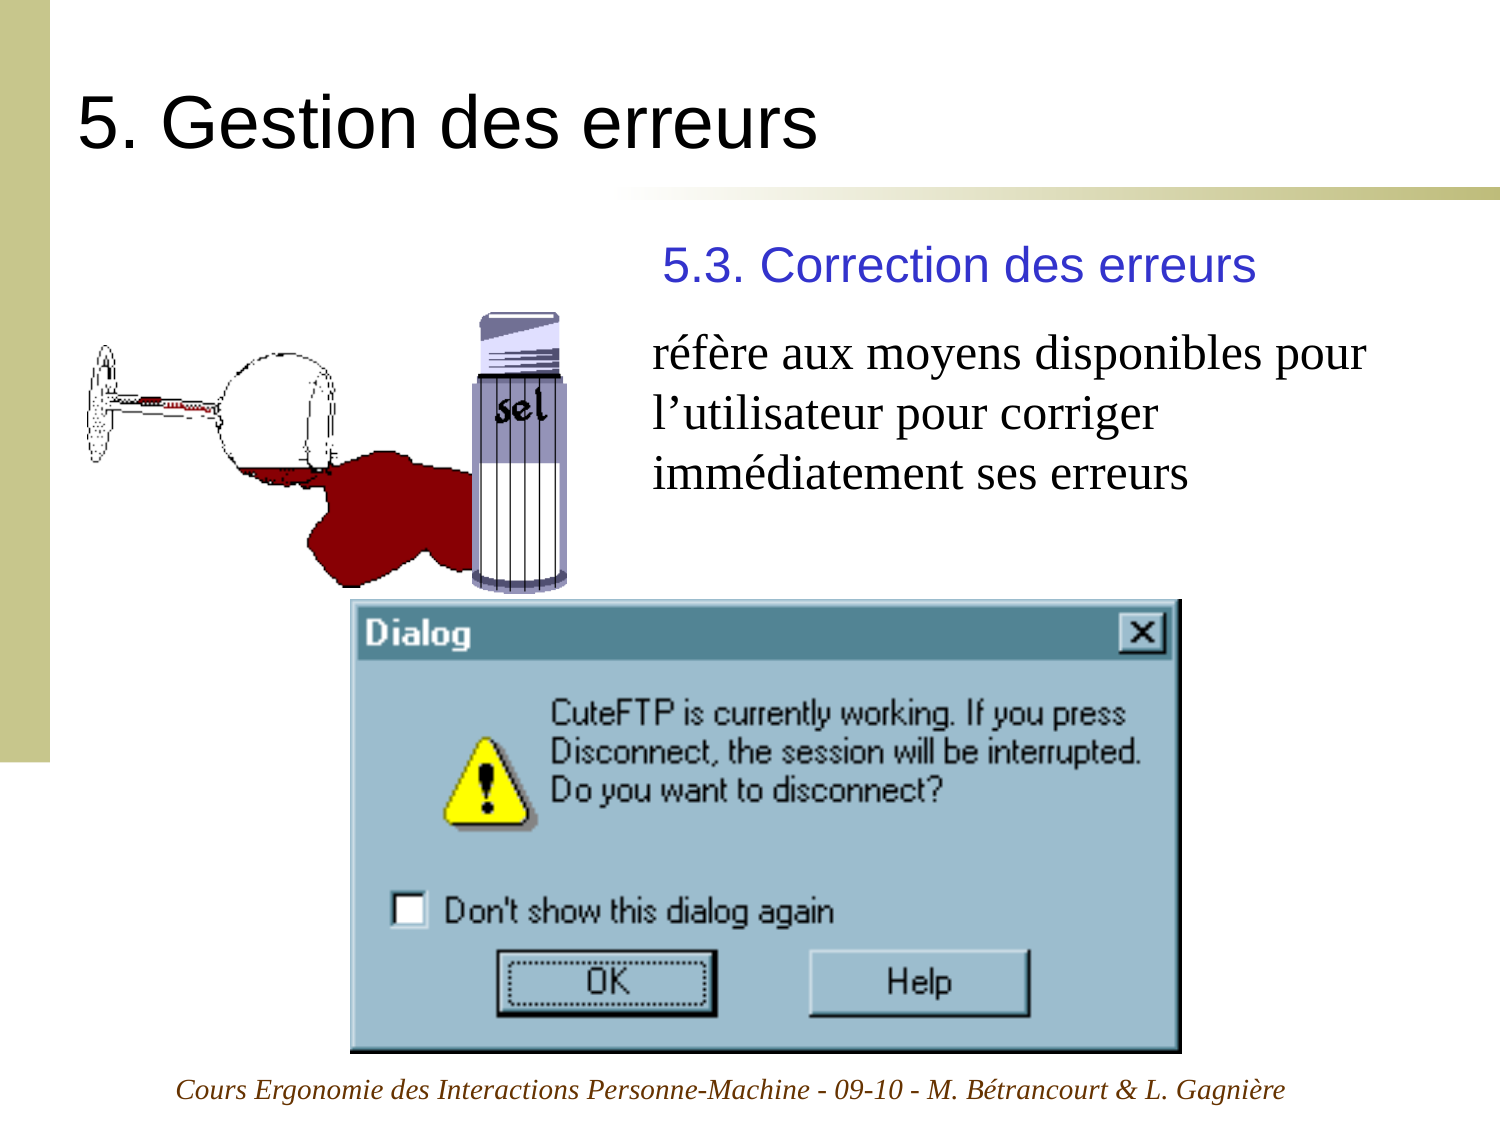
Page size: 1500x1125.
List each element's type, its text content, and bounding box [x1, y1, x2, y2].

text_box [87, 312, 567, 595]
picture [349, 599, 1182, 1055]
text_box réfère aux moyens disponibles pour l’utilisateur pour corriger immédiatement ses erreurs [637, 312, 1413, 507]
title 5. Gestion des erreurs [62, 12, 1451, 226]
text_box 5.3. Correction des erreurs [647, 224, 1273, 300]
